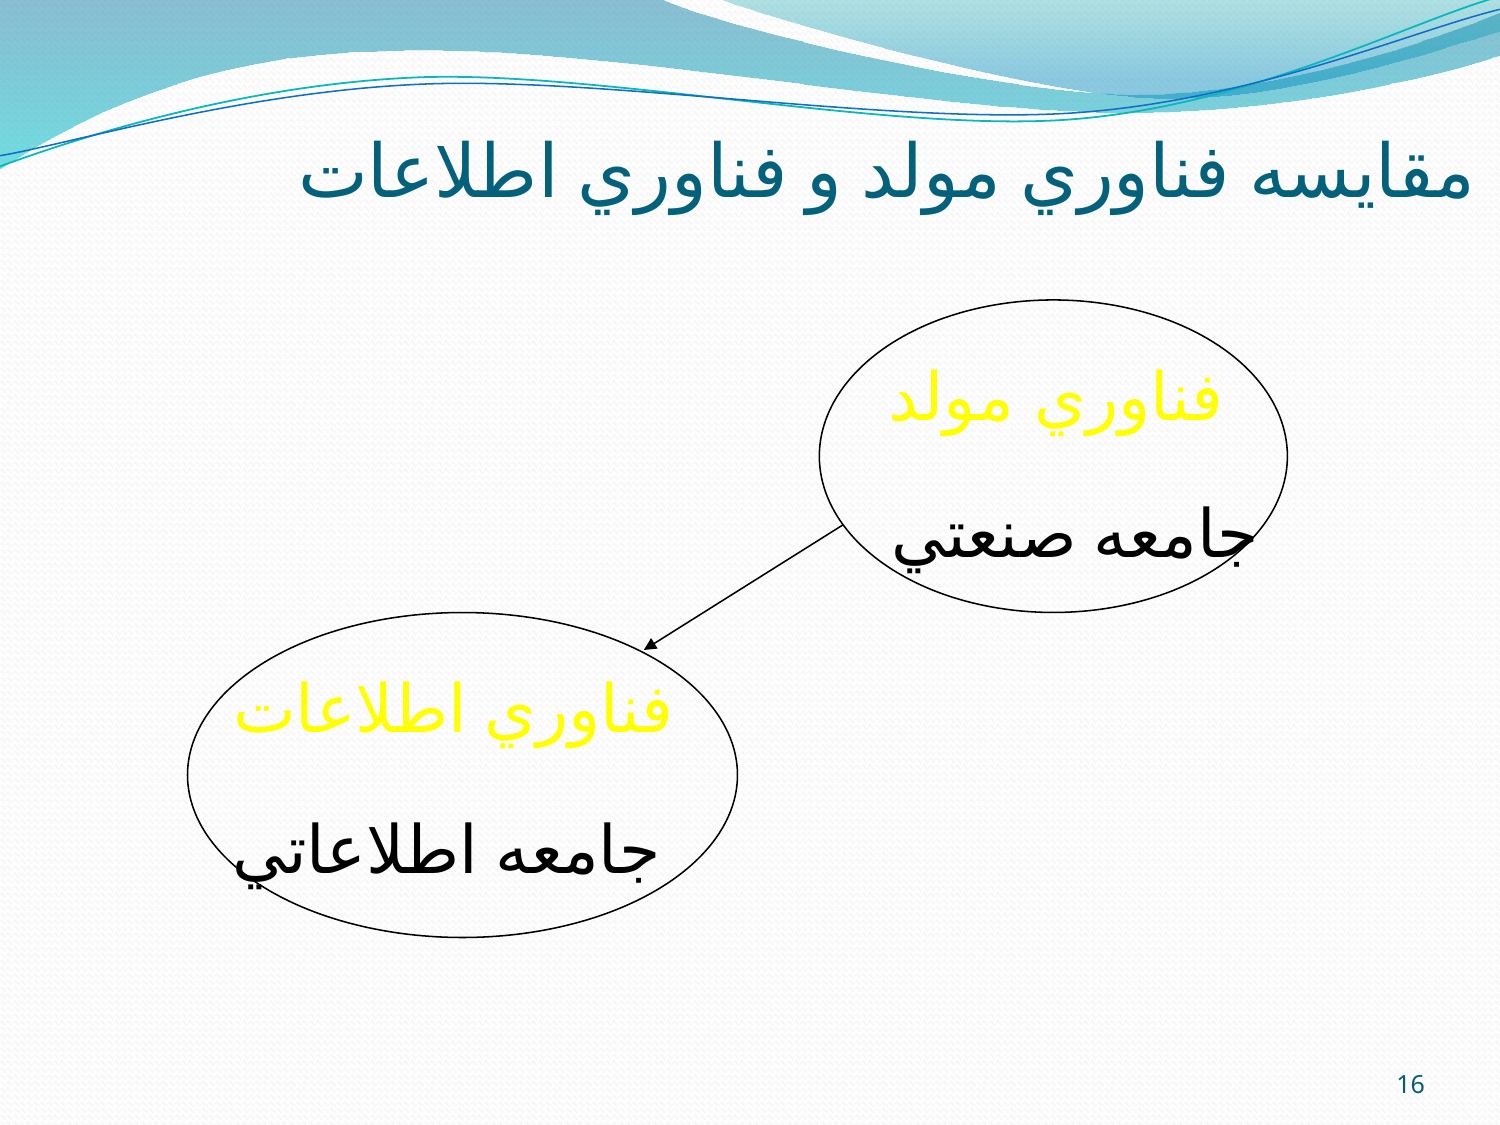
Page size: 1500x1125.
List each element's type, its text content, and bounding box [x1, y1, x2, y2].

slide_number 16 [1299, 1042, 1425, 1103]
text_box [187, 299, 1288, 938]
title مقايسه فناوري مولد و فناوري اطلاعات [126, 115, 1477, 303]
